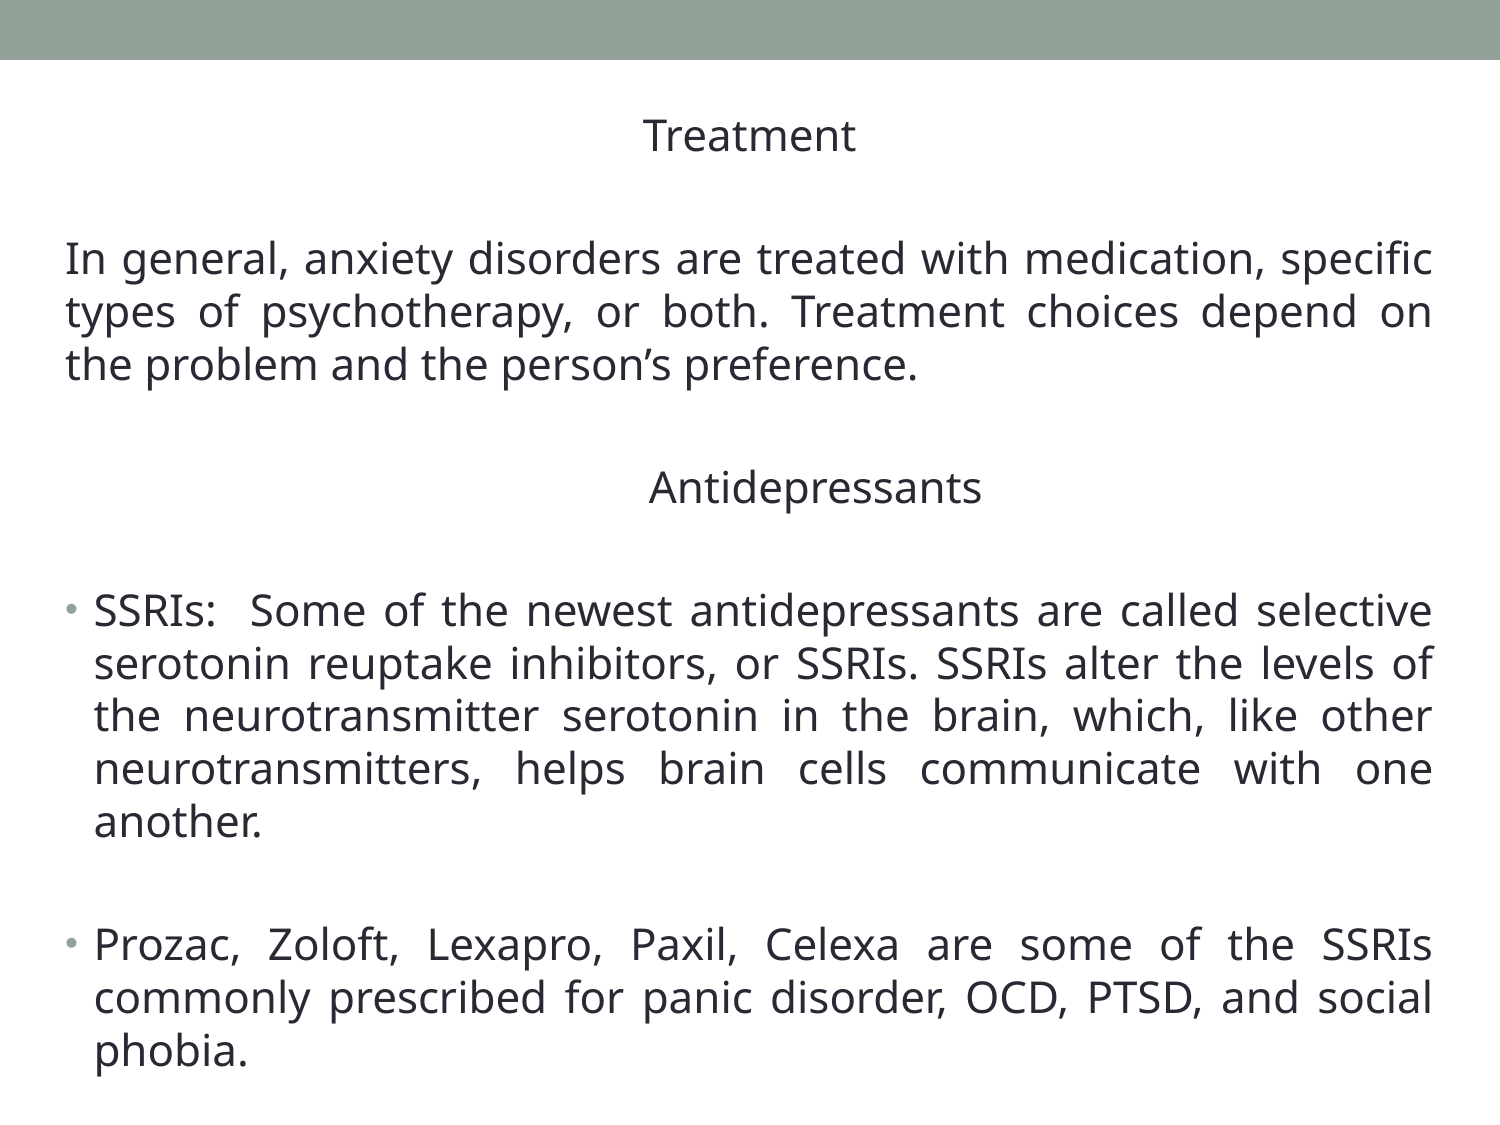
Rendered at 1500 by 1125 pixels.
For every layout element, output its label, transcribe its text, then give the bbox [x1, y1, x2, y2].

list Treatment In general, anxiety disorders are treated with medication, specific types of psychotherapy, or both. Treatment choices depend on the problem and the person’s preference. Antidepressants SSRIs: Some of the newest antidepressants are called selective serotonin reuptake inhibitors, or SSRIs. SSRIs alter the levels of the neurotransmitter serotonin in the brain, which, like other neurotransmitters, helps brain cells communicate with one another. Prozac, Zoloft, Lexapro, Paxil, Celexa are some of the SSRIs commonly prescribed for panic disorder, OCD, PTSD, and social phobia. [50, 99, 1450, 1088]
